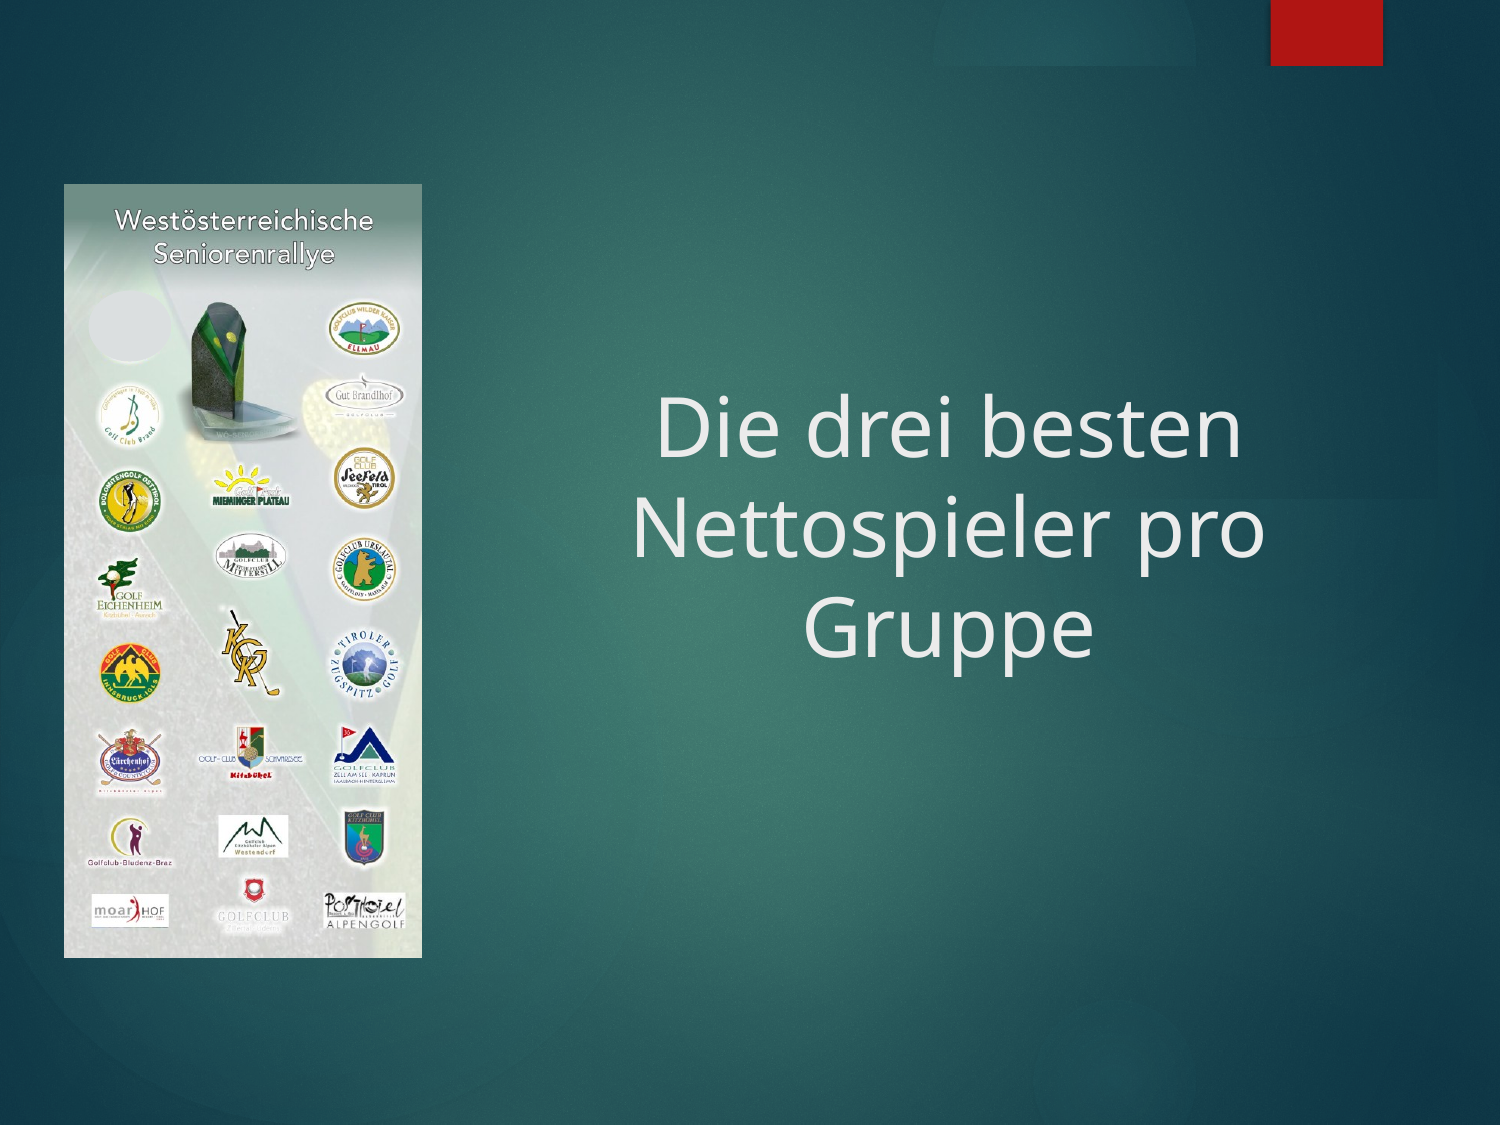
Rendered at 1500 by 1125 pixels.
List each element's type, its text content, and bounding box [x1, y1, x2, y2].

picture [64, 184, 422, 958]
title Die drei besten Nettospieler pro Gruppe [460, 66, 1438, 499]
